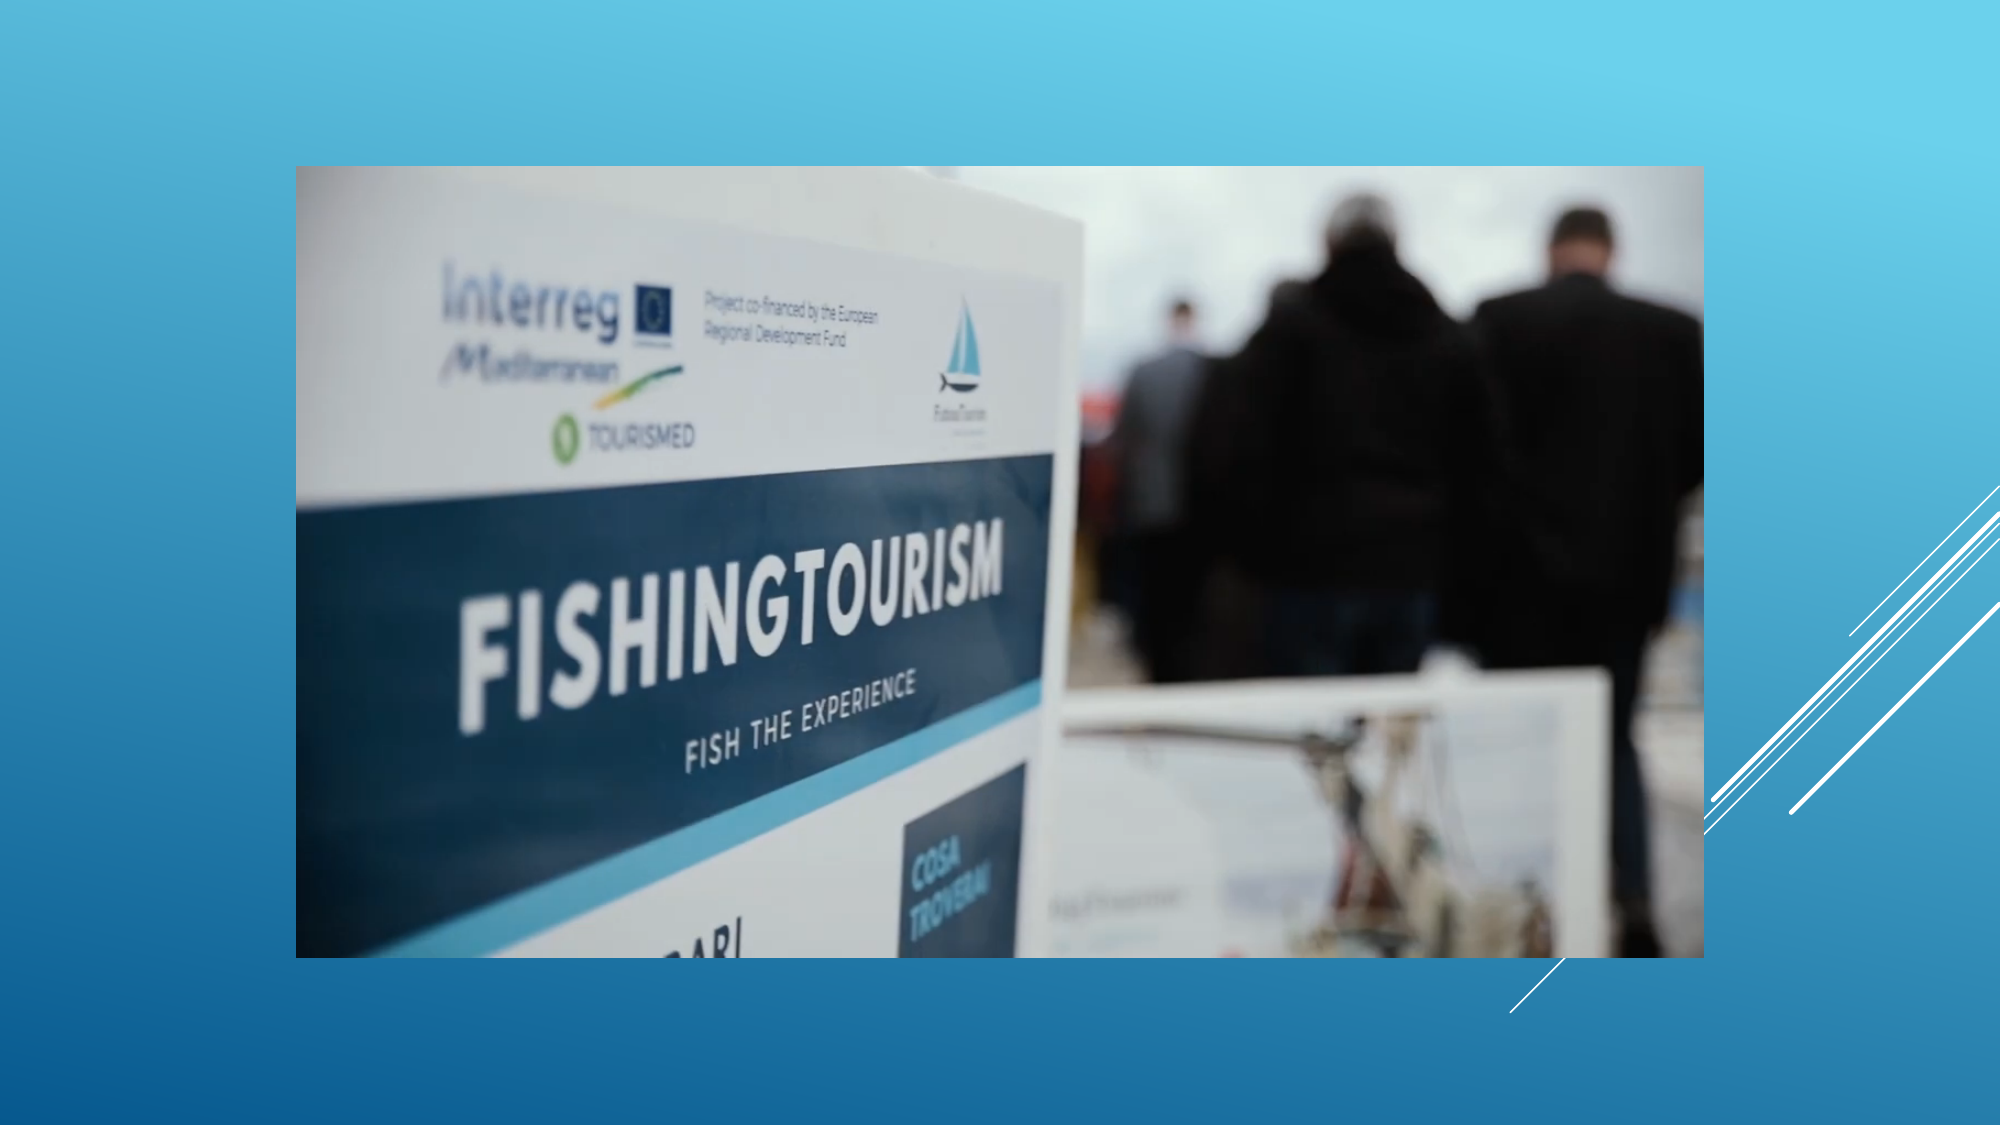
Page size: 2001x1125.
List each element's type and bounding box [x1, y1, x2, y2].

picture [296, 166, 1704, 959]
